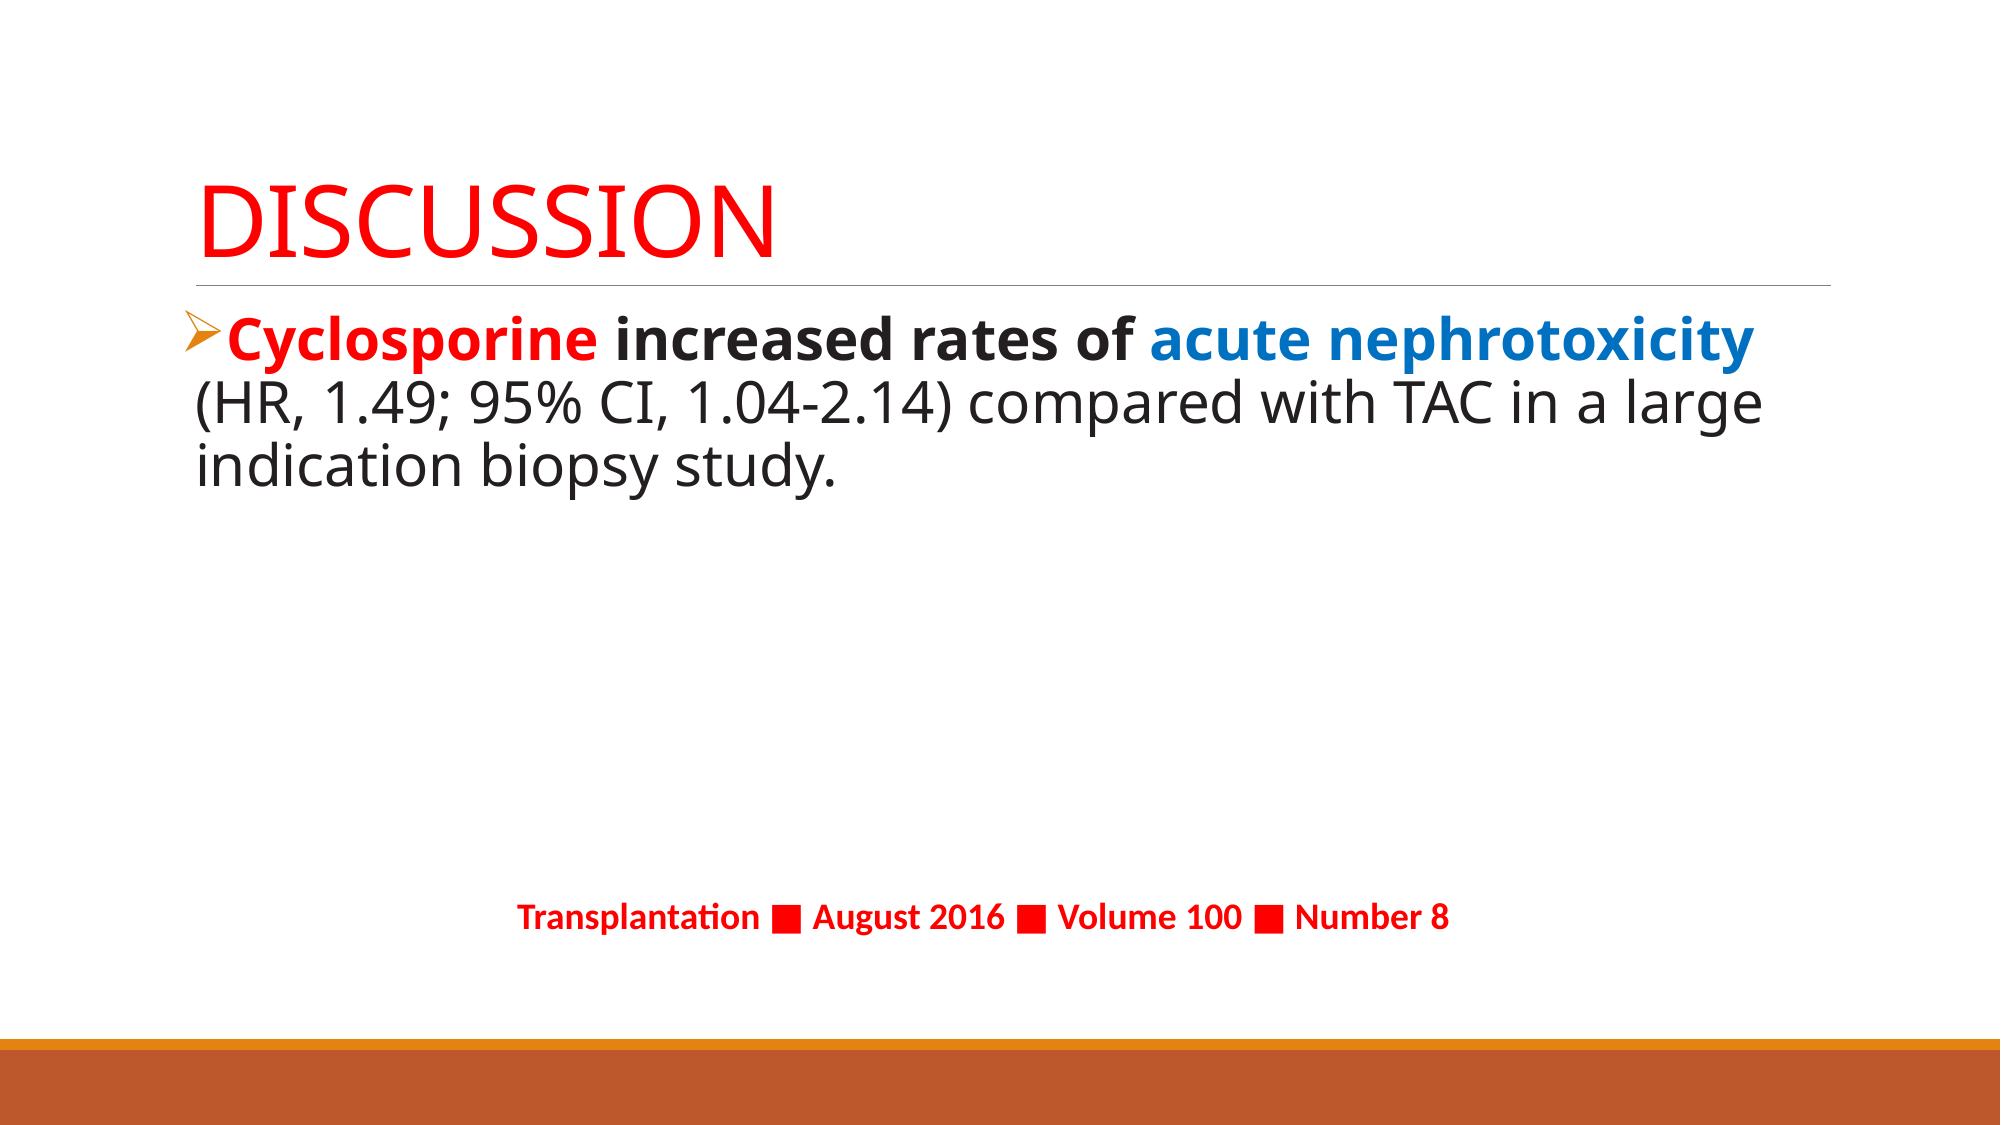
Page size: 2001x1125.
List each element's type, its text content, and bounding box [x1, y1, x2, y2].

title DISCUSSION [180, 47, 1830, 285]
list Cyclosporine increased rates of acute nephrotoxicity (HR, 1.49; 95% CI, 1.04-2.14) compared with TAC in a large indication biopsy study. [180, 302, 1830, 963]
text_box Transplantation ■ August 2016 ■ Volume 100 ■ Number 8 [502, 884, 1487, 945]
